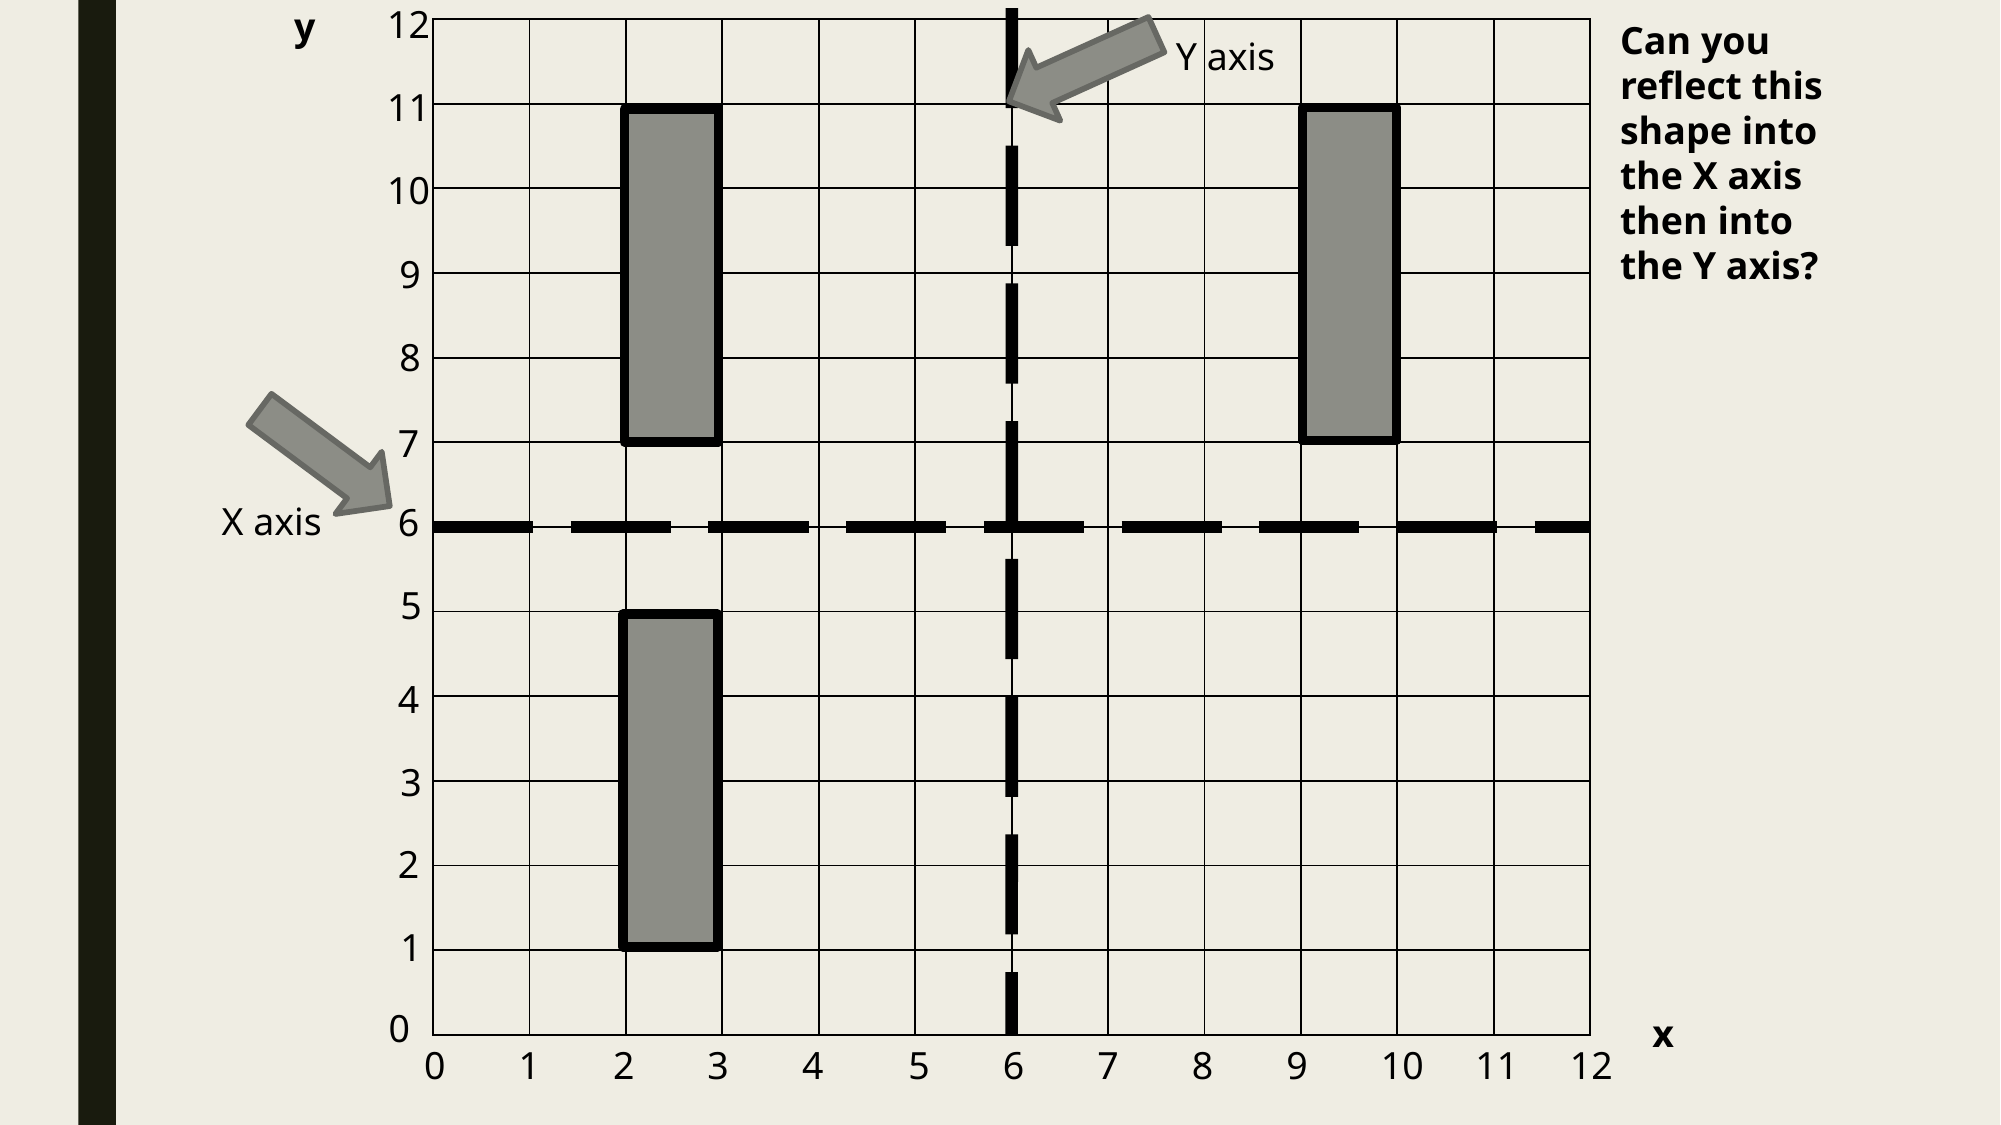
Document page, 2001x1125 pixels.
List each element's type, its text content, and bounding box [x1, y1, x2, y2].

table_cell [1398, 533, 1493, 611]
table_cell [1205, 697, 1300, 780]
table_cell [1013, 359, 1107, 441]
table_cell [723, 528, 818, 611]
table_cell [1302, 528, 1396, 611]
table_cell [916, 782, 1011, 865]
table_cell [723, 697, 818, 780]
table_cell [530, 528, 625, 611]
table_cell [1205, 528, 1300, 611]
table_cell [1013, 782, 1107, 865]
table_cell [434, 697, 529, 780]
text_box 4 [787, 1034, 835, 1095]
table_cell [1109, 697, 1204, 780]
table_cell [723, 782, 818, 865]
table_header [916, 20, 1005, 103]
table_cell [530, 105, 625, 187]
text_box 0 [409, 1034, 457, 1095]
table_cell [1013, 528, 1107, 611]
table_cell [1495, 189, 1589, 272]
text_box 2 [383, 834, 431, 894]
text_box 8 [1177, 1034, 1225, 1095]
table_cell [820, 782, 914, 865]
table_cell [434, 612, 529, 695]
text_box 10 [350, 159, 445, 219]
table_cell [1019, 697, 1107, 780]
text_box [1299, 105, 1400, 443]
table_header [1205, 20, 1300, 103]
table_cell [1495, 105, 1589, 187]
table_cell [1495, 697, 1589, 780]
table_cell [530, 443, 625, 526]
table_header [723, 20, 818, 103]
text_box x [1637, 1003, 1733, 1063]
table_cell [820, 443, 914, 526]
table_cell [434, 274, 529, 357]
text_box [621, 106, 722, 445]
table_cell [530, 359, 621, 441]
table_cell [1109, 443, 1204, 526]
text_box 9 [384, 243, 432, 304]
text_box [1006, 87, 1011, 106]
table_cell [434, 533, 529, 611]
table_cell [820, 105, 914, 187]
table_cell [1495, 612, 1589, 695]
table_cell [1400, 274, 1493, 357]
text_box 8 [384, 326, 432, 386]
table_cell [530, 951, 625, 1034]
text_box 11 [350, 76, 445, 137]
table_cell [530, 274, 621, 357]
table_cell [1495, 274, 1589, 357]
text_box 7 [1082, 1034, 1130, 1095]
table_cell [1013, 951, 1107, 1034]
table_cell [1398, 697, 1493, 780]
table_cell [434, 359, 529, 441]
text_box X axis [206, 491, 337, 551]
table_cell [1013, 105, 1107, 187]
table_cell [820, 697, 914, 780]
table_cell [820, 612, 914, 695]
text_box 7 [383, 412, 431, 473]
table_cell [434, 443, 529, 521]
table_cell [1302, 612, 1396, 695]
table_cell [434, 782, 529, 865]
text_box 6 [383, 491, 431, 552]
table_cell [1205, 359, 1299, 441]
table_header [434, 20, 529, 103]
text_box 5 [893, 1034, 941, 1095]
table_cell [723, 189, 818, 272]
table_cell [1302, 951, 1396, 1034]
table_cell [1302, 697, 1396, 780]
table_cell [723, 951, 818, 1034]
table_cell [530, 612, 620, 695]
table_cell [1019, 443, 1107, 526]
table_cell [1302, 866, 1396, 949]
table_header [1109, 20, 1132, 31]
table_header [820, 20, 914, 103]
table_cell [627, 445, 721, 526]
table_cell [1398, 443, 1493, 521]
table_cell [1495, 782, 1589, 865]
table_cell [723, 359, 818, 441]
text_box 3 [385, 751, 433, 812]
table_cell [1205, 105, 1299, 187]
text_box 10 [1366, 1034, 1460, 1095]
table_cell [1109, 528, 1204, 611]
table_cell [530, 782, 620, 865]
table_cell [916, 443, 1005, 526]
text_box 12 [1555, 1034, 1650, 1095]
table_cell [1109, 189, 1204, 272]
text_box [620, 611, 720, 950]
table_cell [820, 359, 914, 441]
table_header [627, 20, 721, 103]
table_cell [1013, 274, 1107, 357]
table_cell [1205, 951, 1300, 1034]
table_cell [1205, 866, 1300, 949]
table_cell [1495, 528, 1589, 611]
table_cell [1109, 612, 1204, 695]
table_cell [1398, 612, 1493, 695]
table_cell [820, 274, 914, 357]
table_cell [530, 697, 620, 780]
table_cell [1400, 359, 1493, 441]
table_cell [723, 274, 818, 357]
table_cell [820, 528, 914, 611]
table_cell [530, 189, 621, 272]
table_cell [1495, 443, 1589, 526]
table_cell [434, 951, 529, 1034]
text_box 5 [385, 574, 433, 634]
table_header [1019, 20, 1107, 63]
table_cell [1302, 443, 1396, 526]
table_cell [1398, 782, 1493, 865]
table_cell [1495, 951, 1589, 1034]
table_cell [916, 951, 1011, 1034]
table_header [1154, 20, 1204, 35]
text_box 4 [383, 668, 431, 729]
table_cell [916, 697, 1005, 780]
text_box 0 [373, 997, 422, 1058]
table_header [1302, 20, 1396, 103]
text_box [245, 391, 393, 517]
text_box Y axis [1161, 25, 1291, 86]
table_cell [820, 866, 914, 949]
text_box 1 [503, 1034, 551, 1095]
table_cell [916, 359, 1011, 441]
table_cell [1109, 105, 1204, 187]
text_box 12 [374, 0, 445, 54]
text_box Can you reflect this shape into the X axis then into the Y axis? [1605, 9, 1872, 295]
text_box 6 [988, 1034, 1036, 1095]
table_cell [1109, 866, 1204, 949]
table_cell [1400, 189, 1493, 272]
table_cell [1398, 951, 1493, 1034]
table_cell [916, 866, 1011, 949]
table_header [530, 20, 625, 103]
table_cell [627, 951, 721, 1034]
text_box y [279, 0, 374, 56]
table_cell [1495, 866, 1589, 949]
table_cell [916, 274, 1011, 357]
table_cell [1109, 274, 1204, 357]
table_header [1062, 82, 1107, 103]
table_cell [434, 105, 529, 187]
text_box 1 [385, 916, 433, 977]
table_cell [1205, 443, 1300, 526]
table_cell [1205, 782, 1300, 865]
table_cell [723, 105, 818, 187]
table_cell [1013, 189, 1107, 272]
text_box 11 [1460, 1034, 1555, 1095]
table_cell [1302, 782, 1396, 865]
table_cell [723, 612, 818, 695]
table_cell [916, 528, 1011, 611]
table_cell [723, 443, 818, 526]
table_cell [820, 951, 914, 1034]
table_header [1109, 58, 1204, 103]
table_header [1398, 20, 1493, 103]
table_cell [627, 528, 721, 611]
table_cell [1109, 359, 1204, 441]
table_cell [1109, 951, 1204, 1034]
text_box [1012, 14, 1161, 124]
table_cell [916, 189, 1011, 272]
table_cell [916, 105, 1011, 187]
table_cell [1495, 359, 1589, 441]
table_header [1495, 20, 1589, 103]
table_cell [530, 866, 620, 949]
table_cell [1400, 105, 1493, 187]
text_box 9 [1271, 1034, 1319, 1095]
table_cell [723, 866, 818, 949]
table_cell [1013, 612, 1107, 695]
table_cell [434, 866, 529, 949]
table_cell [1205, 612, 1300, 695]
table_cell [1205, 189, 1299, 272]
text_box 3 [692, 1034, 741, 1095]
table_cell [1109, 782, 1204, 865]
table_cell [820, 189, 914, 272]
table_cell [1205, 274, 1299, 357]
table_cell [1013, 866, 1107, 949]
table_cell [434, 189, 529, 272]
text_box 2 [598, 1034, 646, 1095]
table_cell [1398, 866, 1493, 949]
table_cell [916, 612, 1011, 695]
